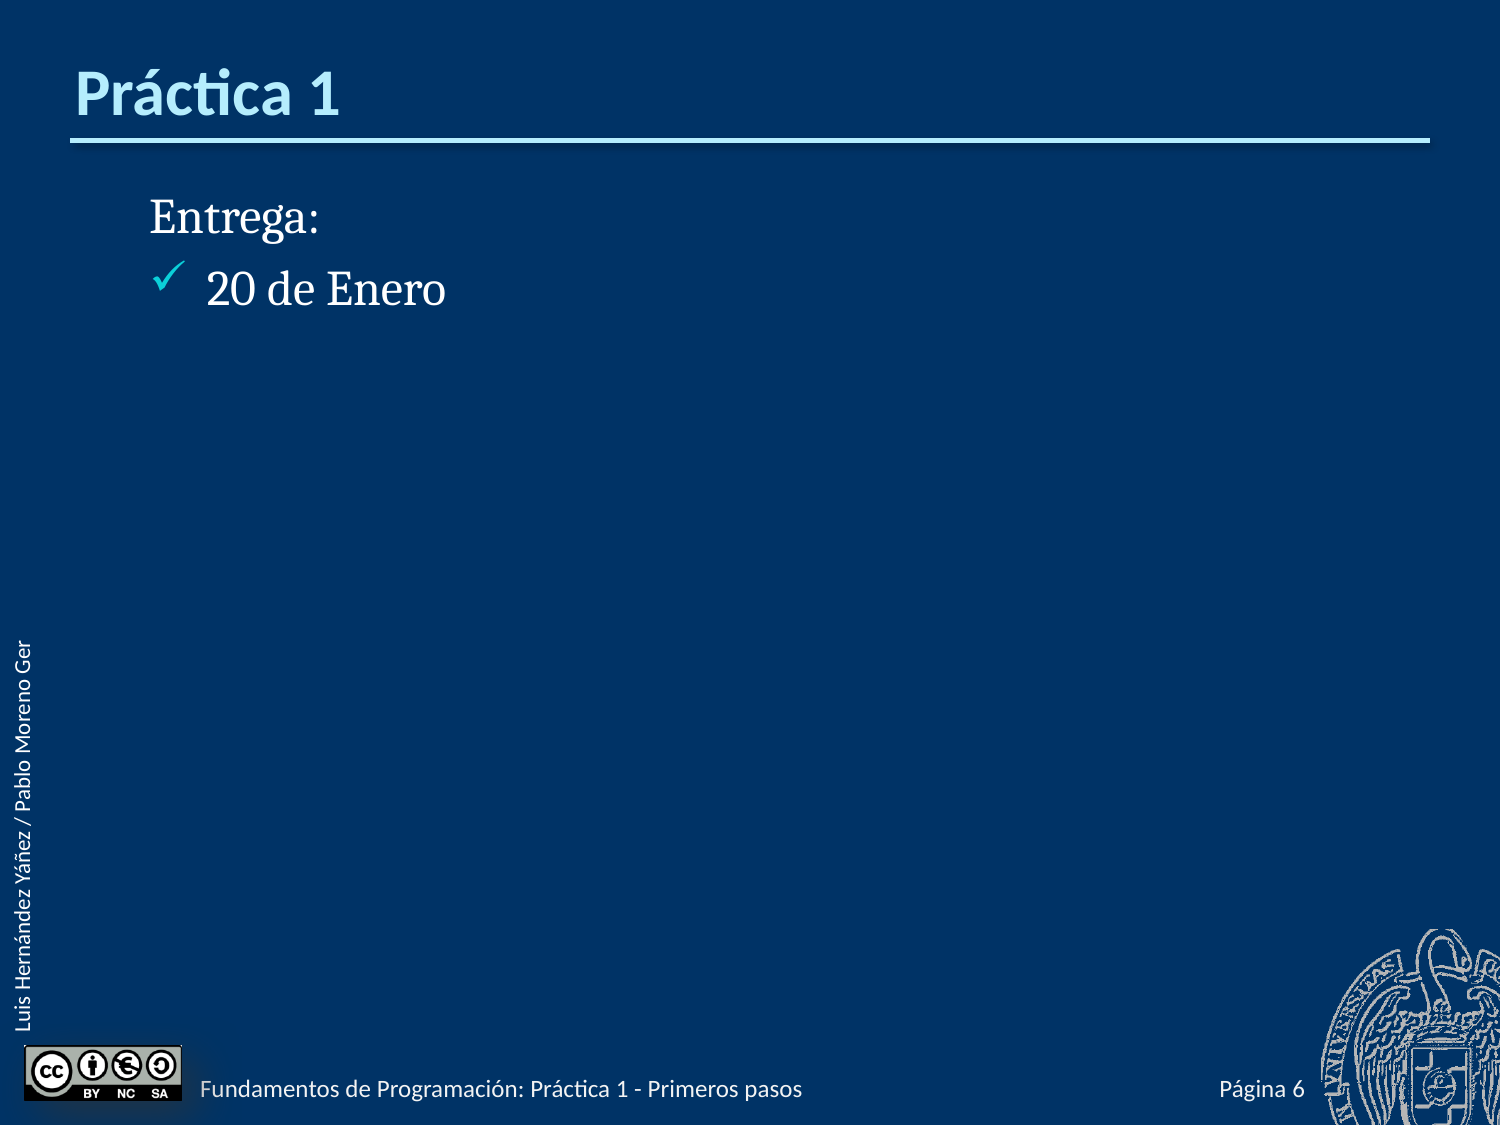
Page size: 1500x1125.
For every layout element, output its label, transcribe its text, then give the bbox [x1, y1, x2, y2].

footer Fundamentos de Programación: Práctica 1 - Primeros pasos [200, 1042, 1114, 1103]
title Práctica 1 [75, 46, 1425, 129]
slide_number Página 5 [1157, 1042, 1306, 1103]
list Entrega: 20 de Enero [75, 175, 1425, 1015]
picture [24, 1045, 182, 1101]
picture [1321, 929, 1500, 1125]
